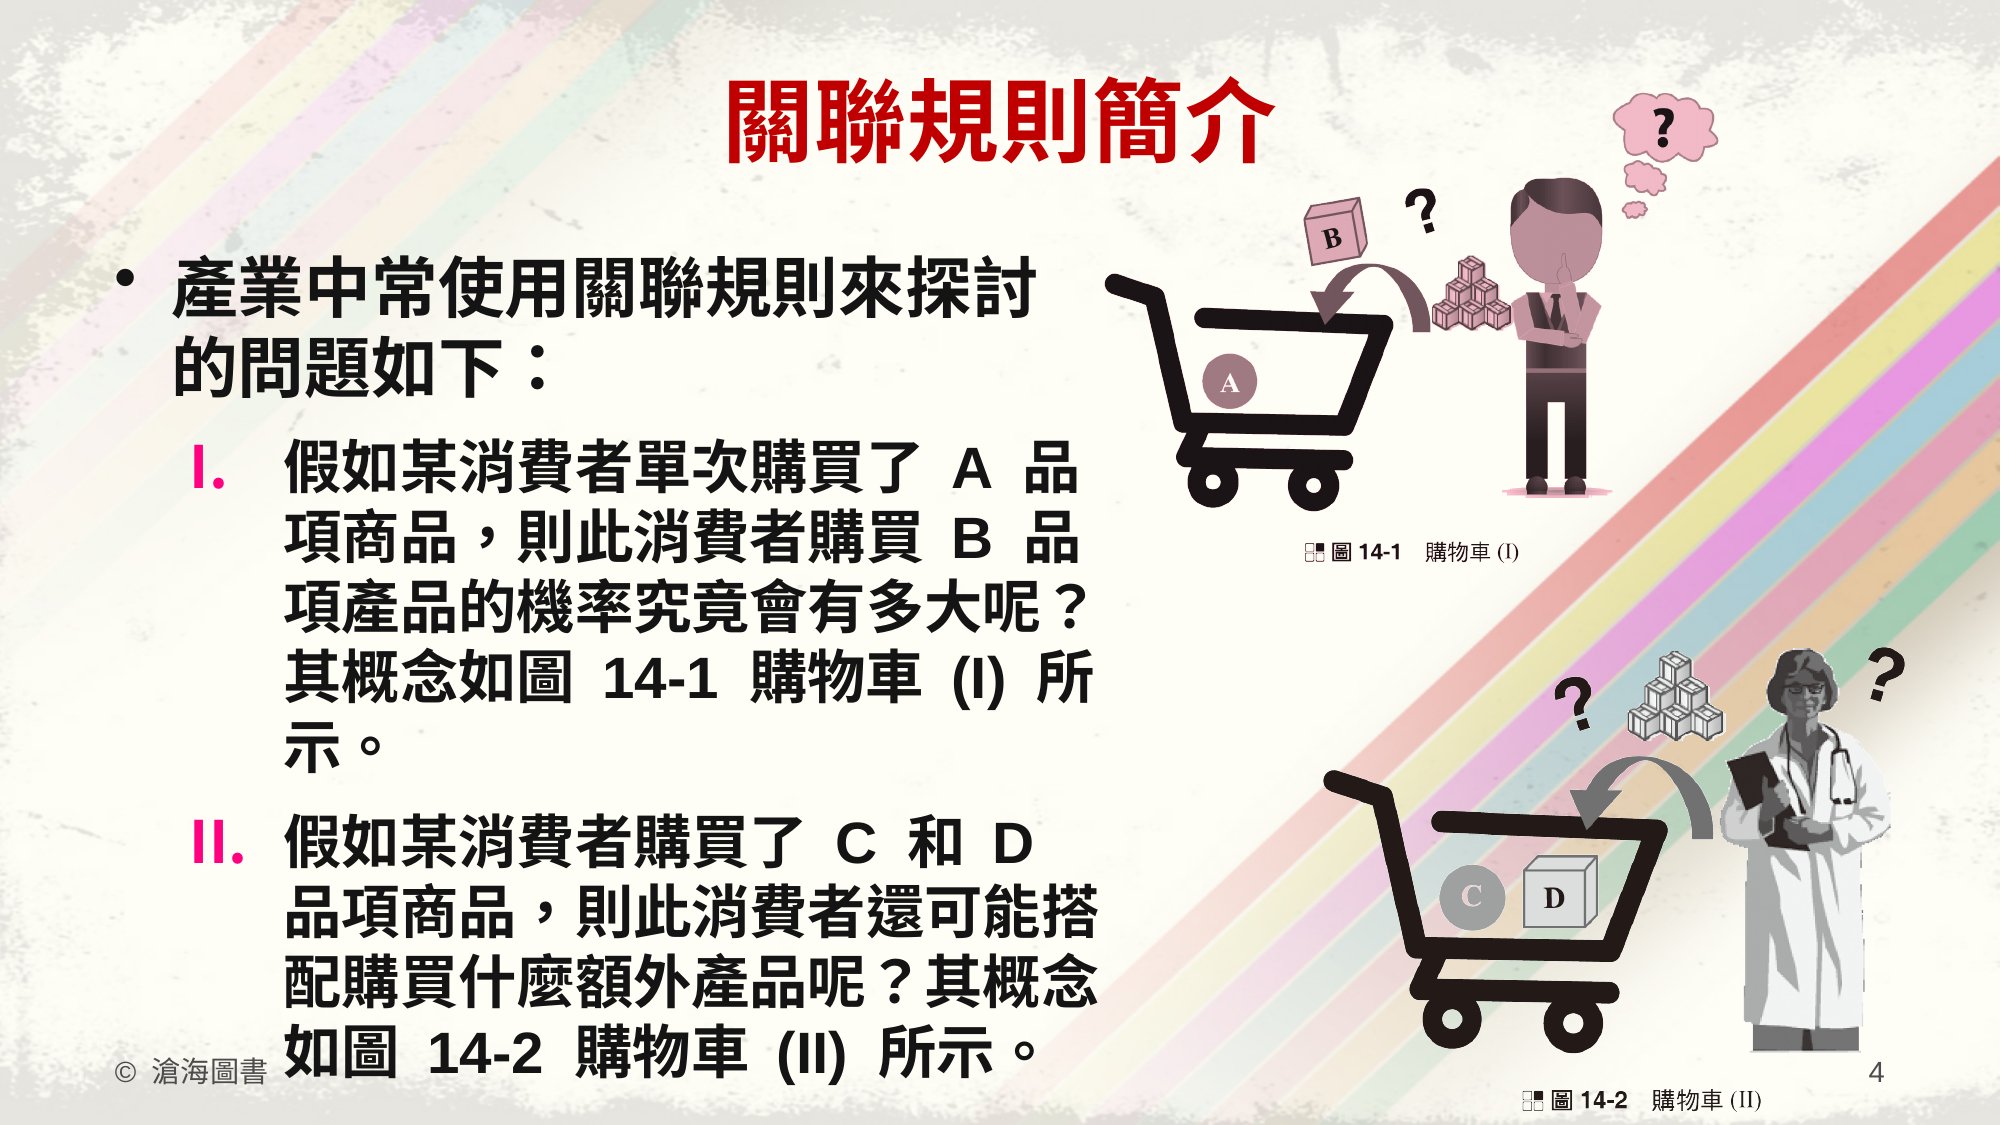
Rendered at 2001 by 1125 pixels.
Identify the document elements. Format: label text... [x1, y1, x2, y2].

title 關聯規則簡介 [99, 36, 1900, 202]
list 產業中常使用關聯規則來探討的問題如下： 假如某消費者單次購買了 A 品項商品，則此消費者購買 B 品項產品的機率究竟會有多大呢？其概念如圖 14-1 購物車 (I) 所示。 假如某消費者購買了 C 和 D 品項商品，則此消費者還可能搭配購買什麼額外產品呢？其概念如圖 14-2 購物車 (II) 所示。 [99, 238, 1119, 1025]
picture [0, 0, 2000, 1125]
footer [683, 1045, 1317, 1124]
slide_number © 滄海圖書 [99, 1045, 567, 1124]
slide_number 4 [1433, 1117, 1900, 1124]
